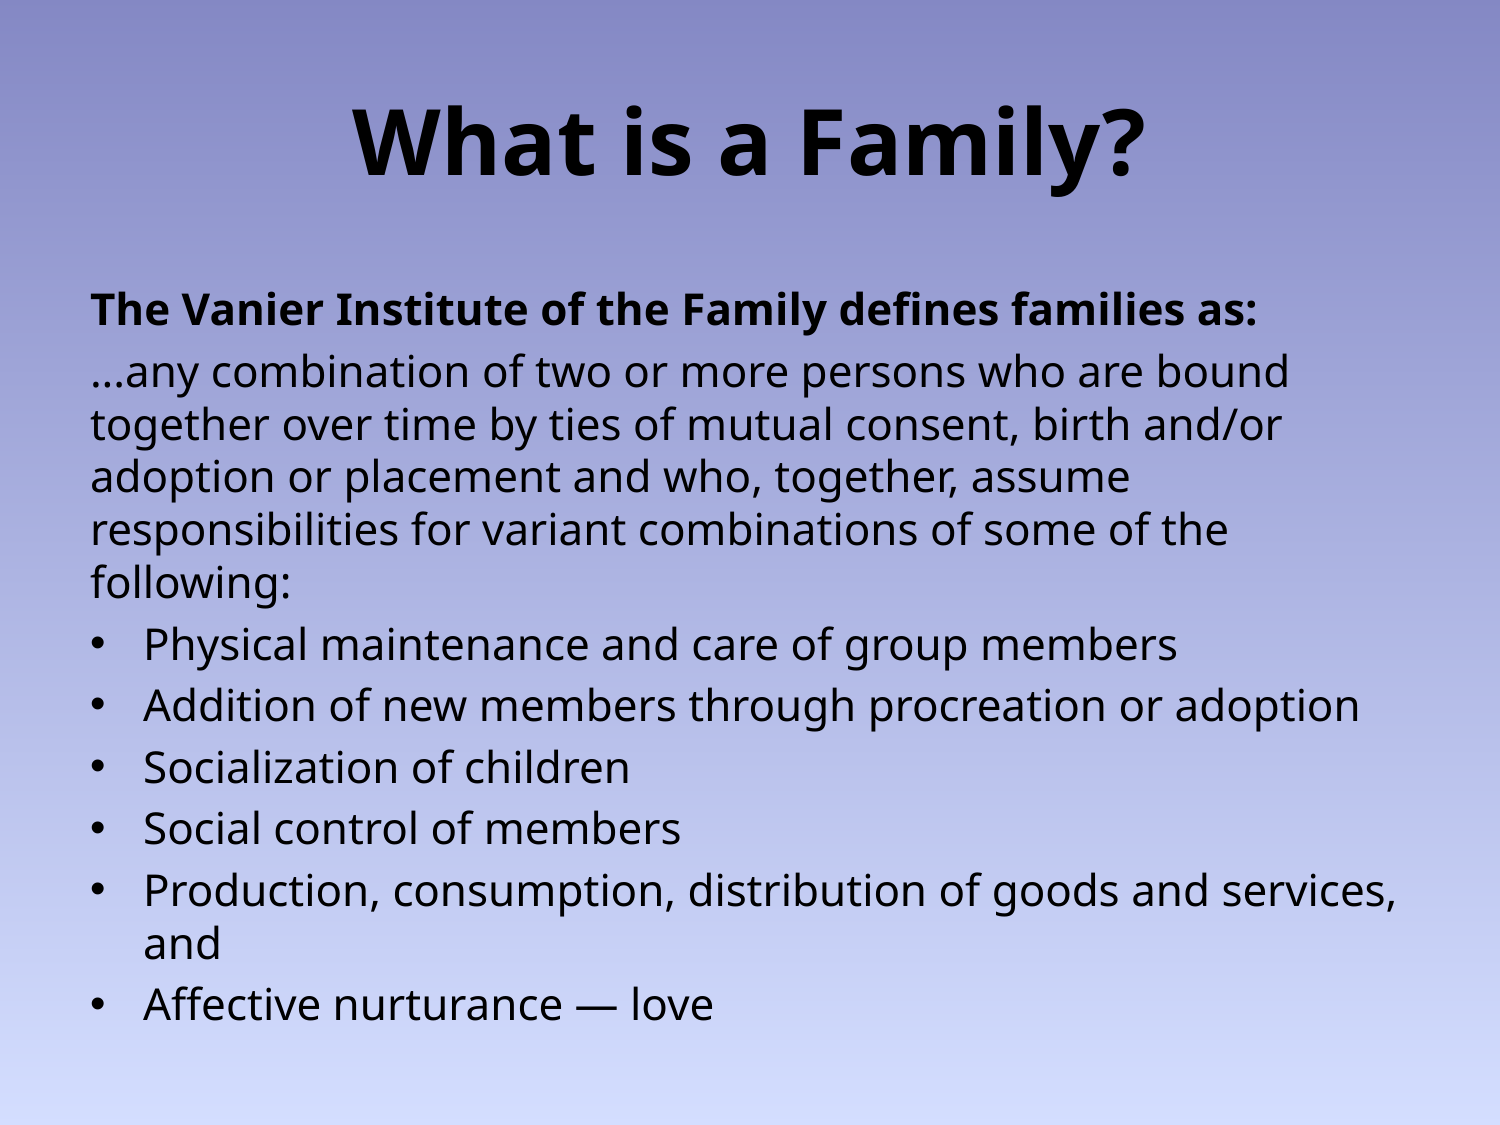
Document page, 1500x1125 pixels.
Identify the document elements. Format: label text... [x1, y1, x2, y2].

list The Vanier Institute of the Family defines families as: ...any combination of two or more persons who are bound together over time by ties of mutual consent, birth and/or adoption or placement and who, together, assume responsibilities for variant combinations of some of the following: Physical maintenance and care of group members Addition of new members through procreation or adoption Socialization of children Social control of members Production, consumption, distribution of goods and services, and Affective nurturance — love [75, 212, 1425, 1050]
title What is a Family? [75, 45, 1425, 212]
